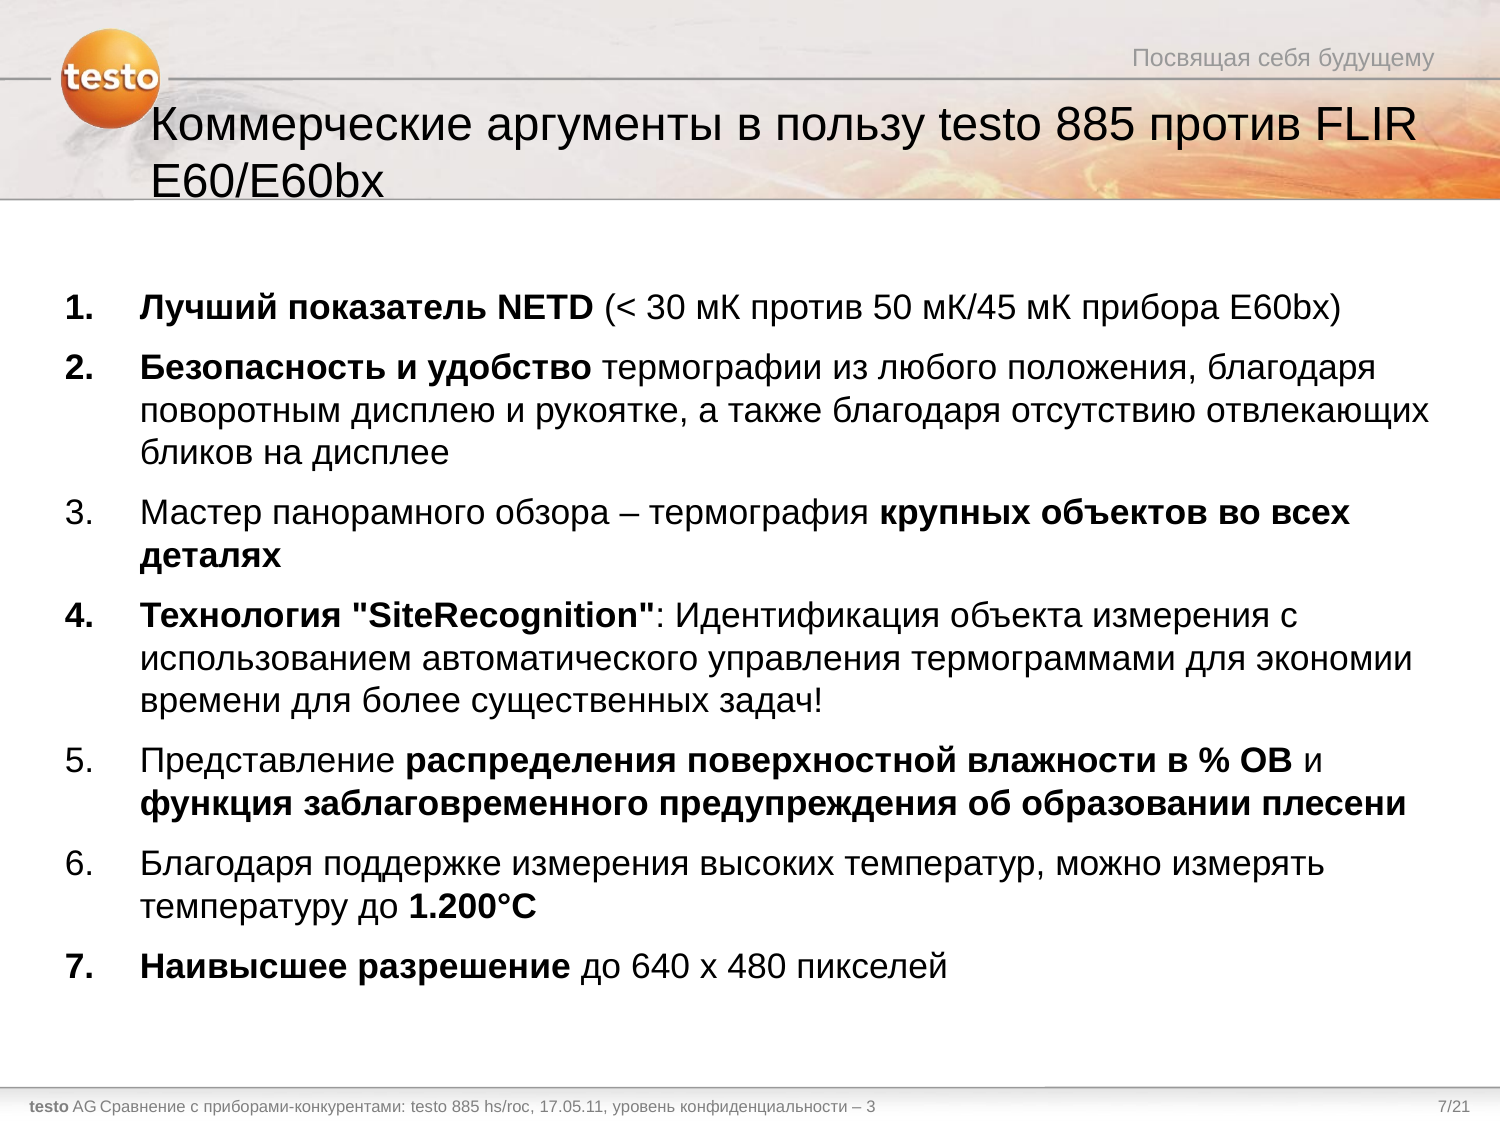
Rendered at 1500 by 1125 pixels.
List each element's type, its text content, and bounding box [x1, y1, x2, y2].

text_box Лучший показатель NETD (< 30 мК против 50 мК/45 мК прибора E60bx) Безопасность и удобство термографии из любого положения, благодаря поворотным дисплею и рукоятке, а также благодаря отсутствию отвлекающих бликов на дисплее Мастер панорамного обзора – термография крупных объектов во всех деталях Технология "SiteRecognition": Идентификация объекта измерения с использованием автоматического управления термограммами для экономии времени для более существенных задач! Представление распределения поверхностной влажности в % ОВ и функция заблаговременного предупреждения об образовании плесени Благодаря поддержке измерения высоких температур, можно измерять температуру до 1.200°C Наивысшее разрешение до 640 x 480 пикселей [50, 276, 1450, 975]
picture [0, 0, 1500, 198]
picture [0, 1089, 1500, 1125]
title Коммерческие аргументы в пользу testo 885 против FLIR E60/E60bx [149, 124, 1500, 176]
